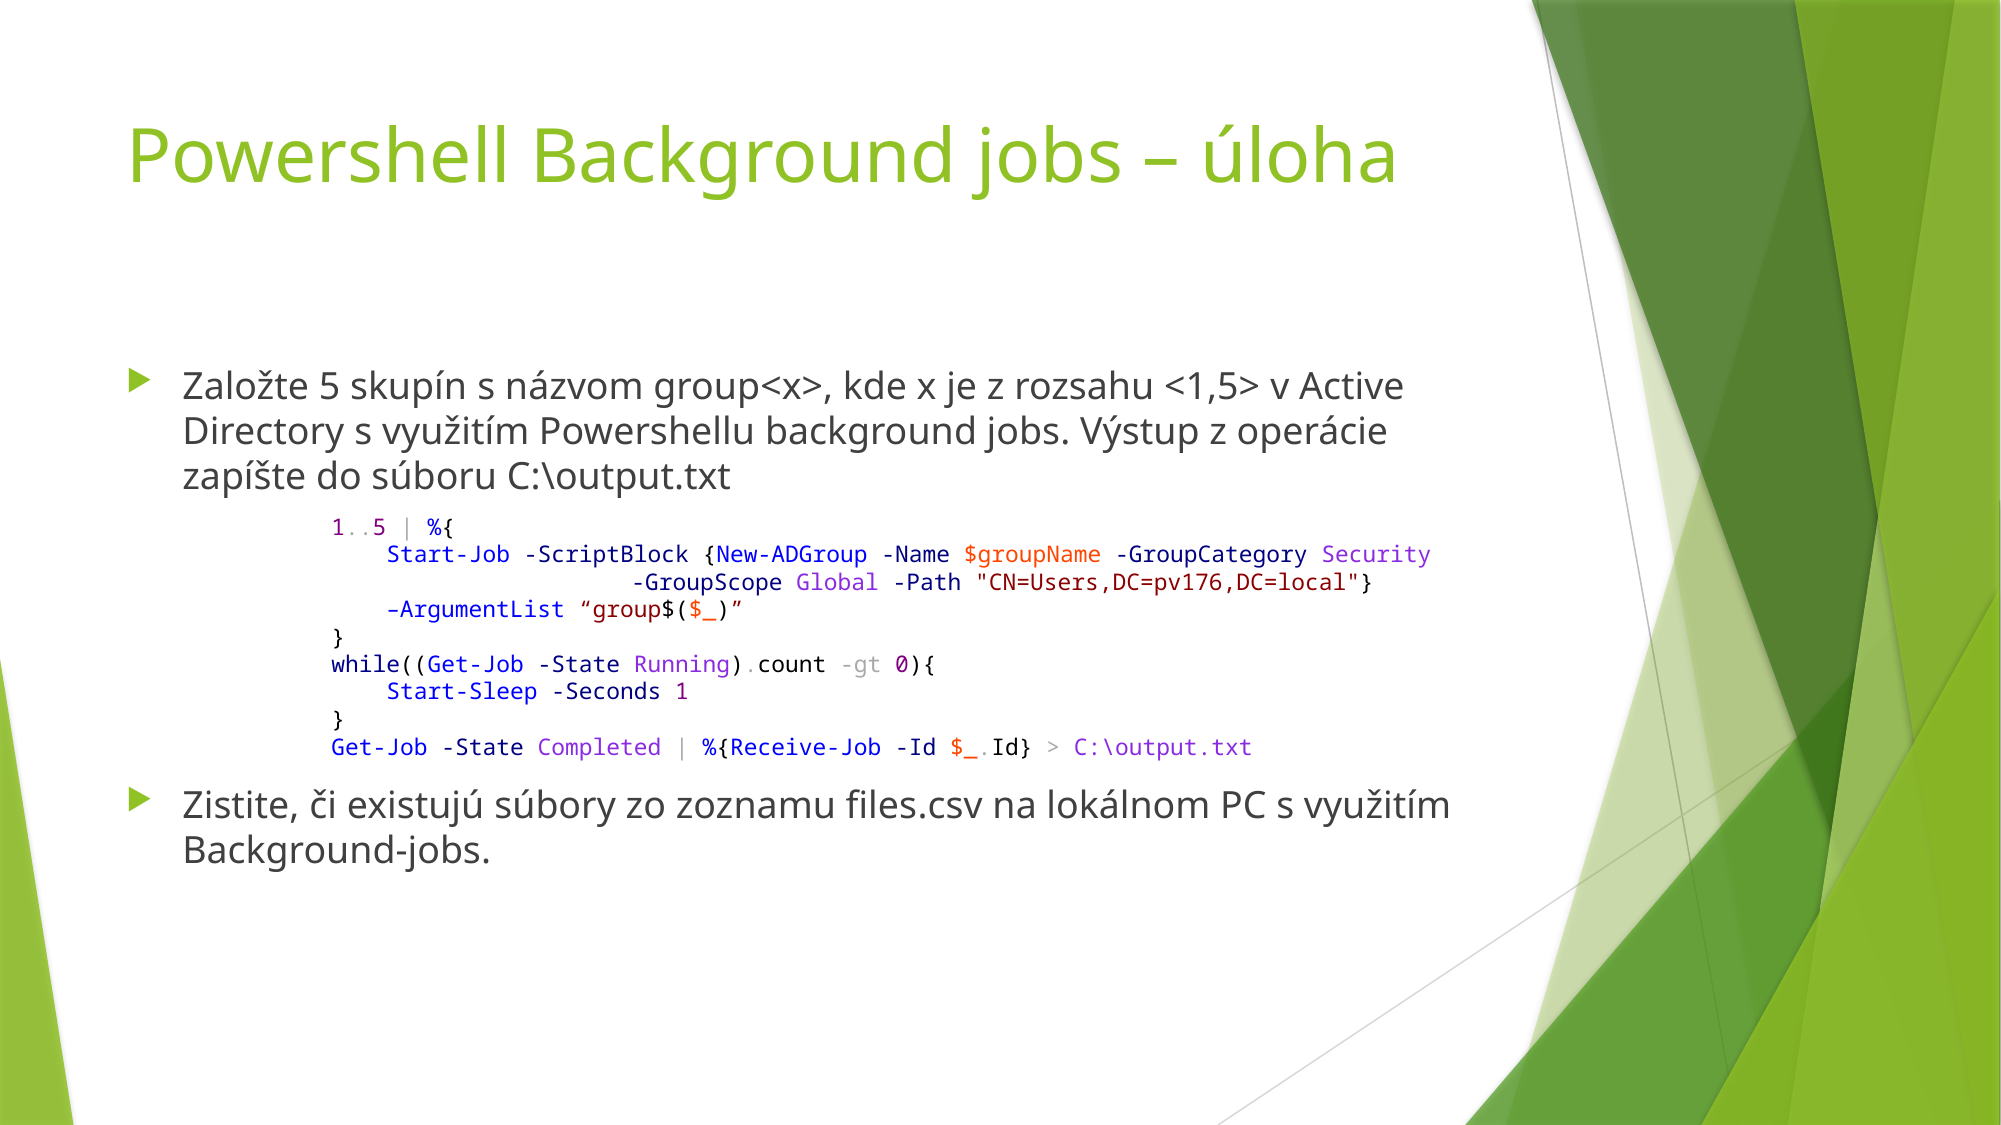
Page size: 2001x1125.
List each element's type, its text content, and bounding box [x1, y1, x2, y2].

list Založte 5 skupín s názvom group<x>, kde x je z rozsahu <1,5> v Active Directory s využitím Powershellu background jobs. Výstup z operácie zapíšte do súboru C:\output.txt Zistite, či existujú súbory zo zoznamu files.csv na lokálnom PC s využitím Background-jobs. [111, 354, 1522, 992]
text_box 1..5 | %{ Start-Job -ScriptBlock {New-ADGroup -Name $groupName -GroupCategory Security -GroupScope Global -Path "CN=Users,DC=pv176,DC=local"} –ArgumentList “group$($_)” } while((Get-Job -State Running).count -gt 0){ Start-Sleep -Seconds 1 } Get-Job -State Completed | %{Receive-Job -Id $_.Id} > C:\output.txt [316, 505, 1572, 767]
title Powershell Background jobs – úloha [111, 99, 1522, 317]
